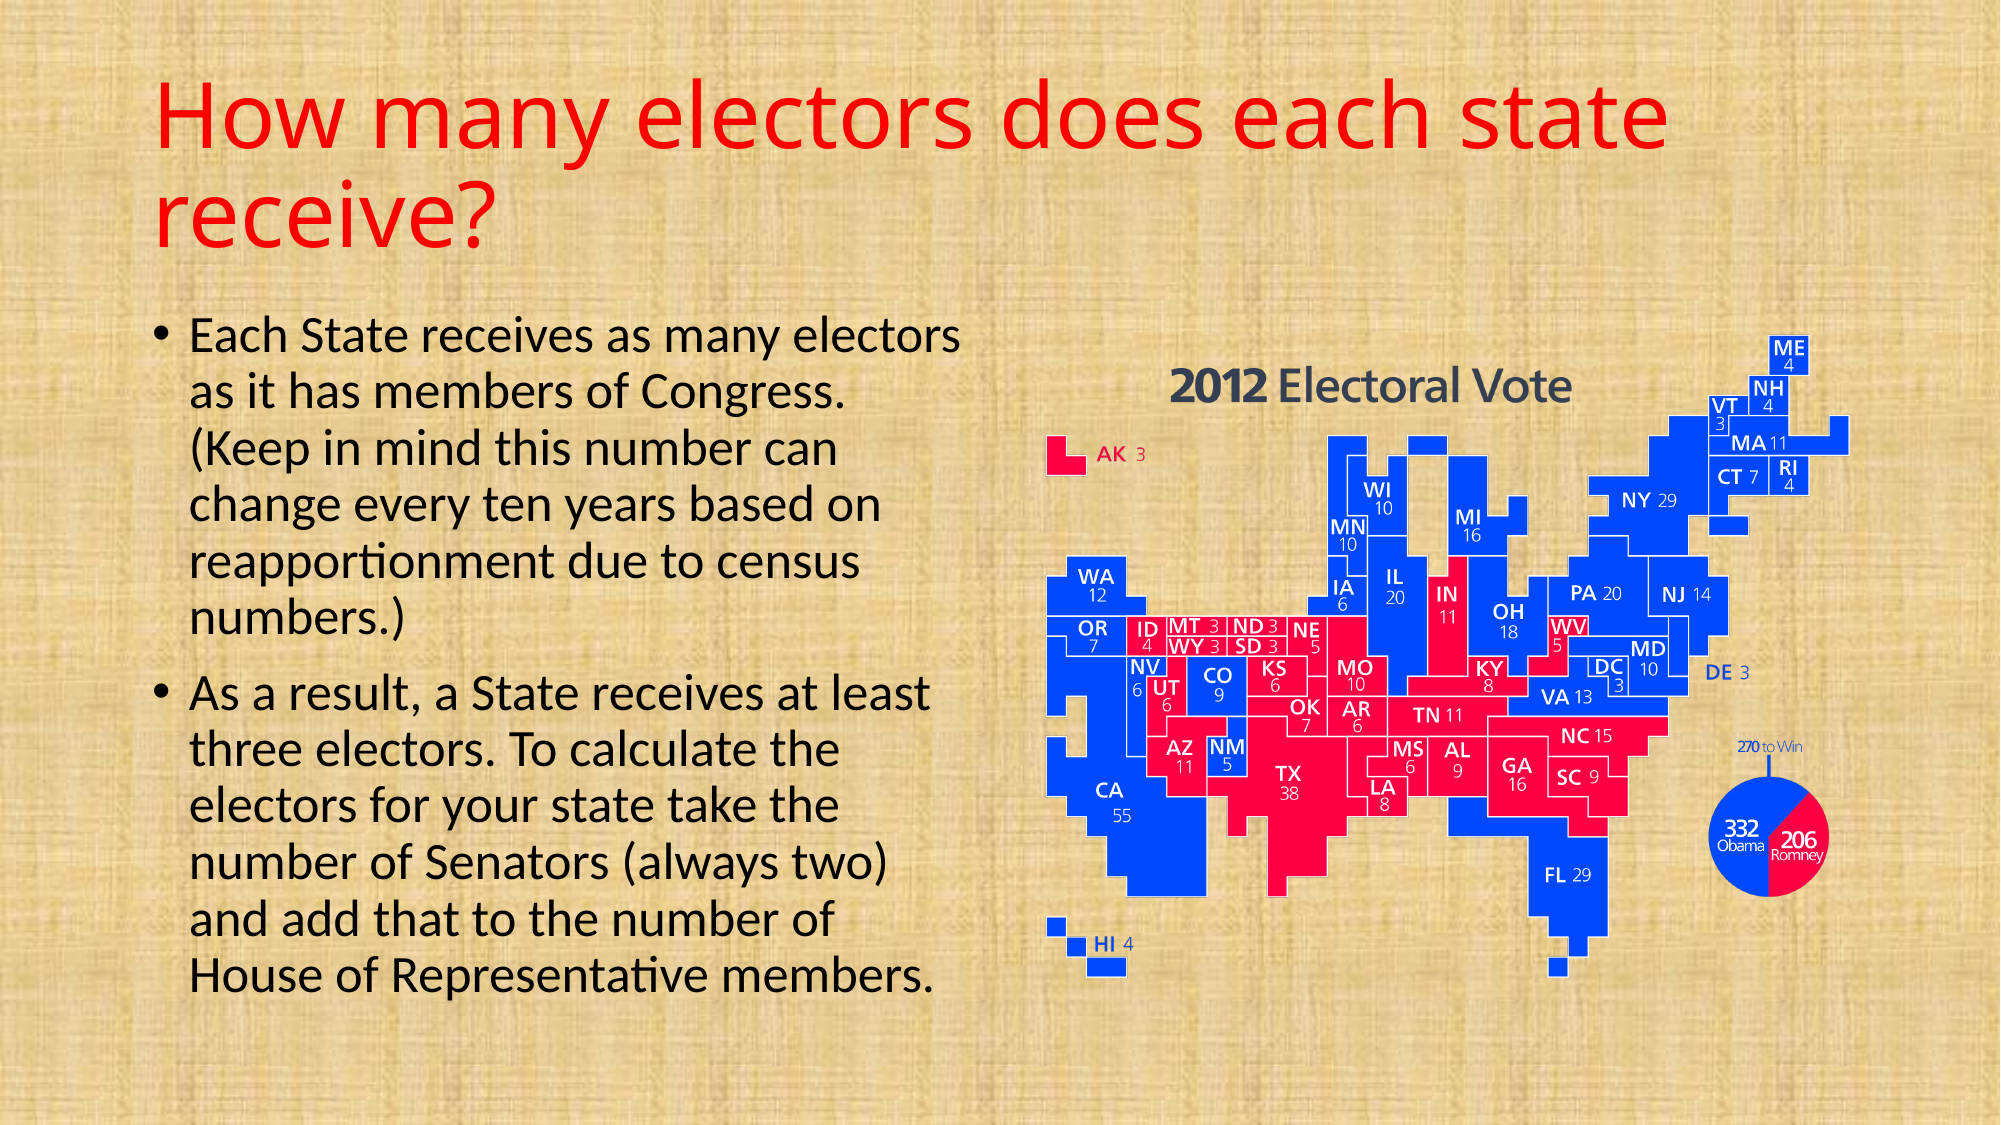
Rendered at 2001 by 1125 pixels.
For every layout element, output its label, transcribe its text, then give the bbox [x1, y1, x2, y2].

title How many electors does each state receive? [137, 59, 1863, 278]
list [1012, 321, 1863, 992]
picture [0, 0, 2001, 1125]
list Each State receives as many electors as it has members of Congress. (Keep in mind this number can change every ten years based on reapportionment due to census numbers.) As a result, a State receives at least three electors. To calculate the electors for your state take the number of Senators (always two) and add that to the number of House of Representative members. [137, 299, 988, 1014]
